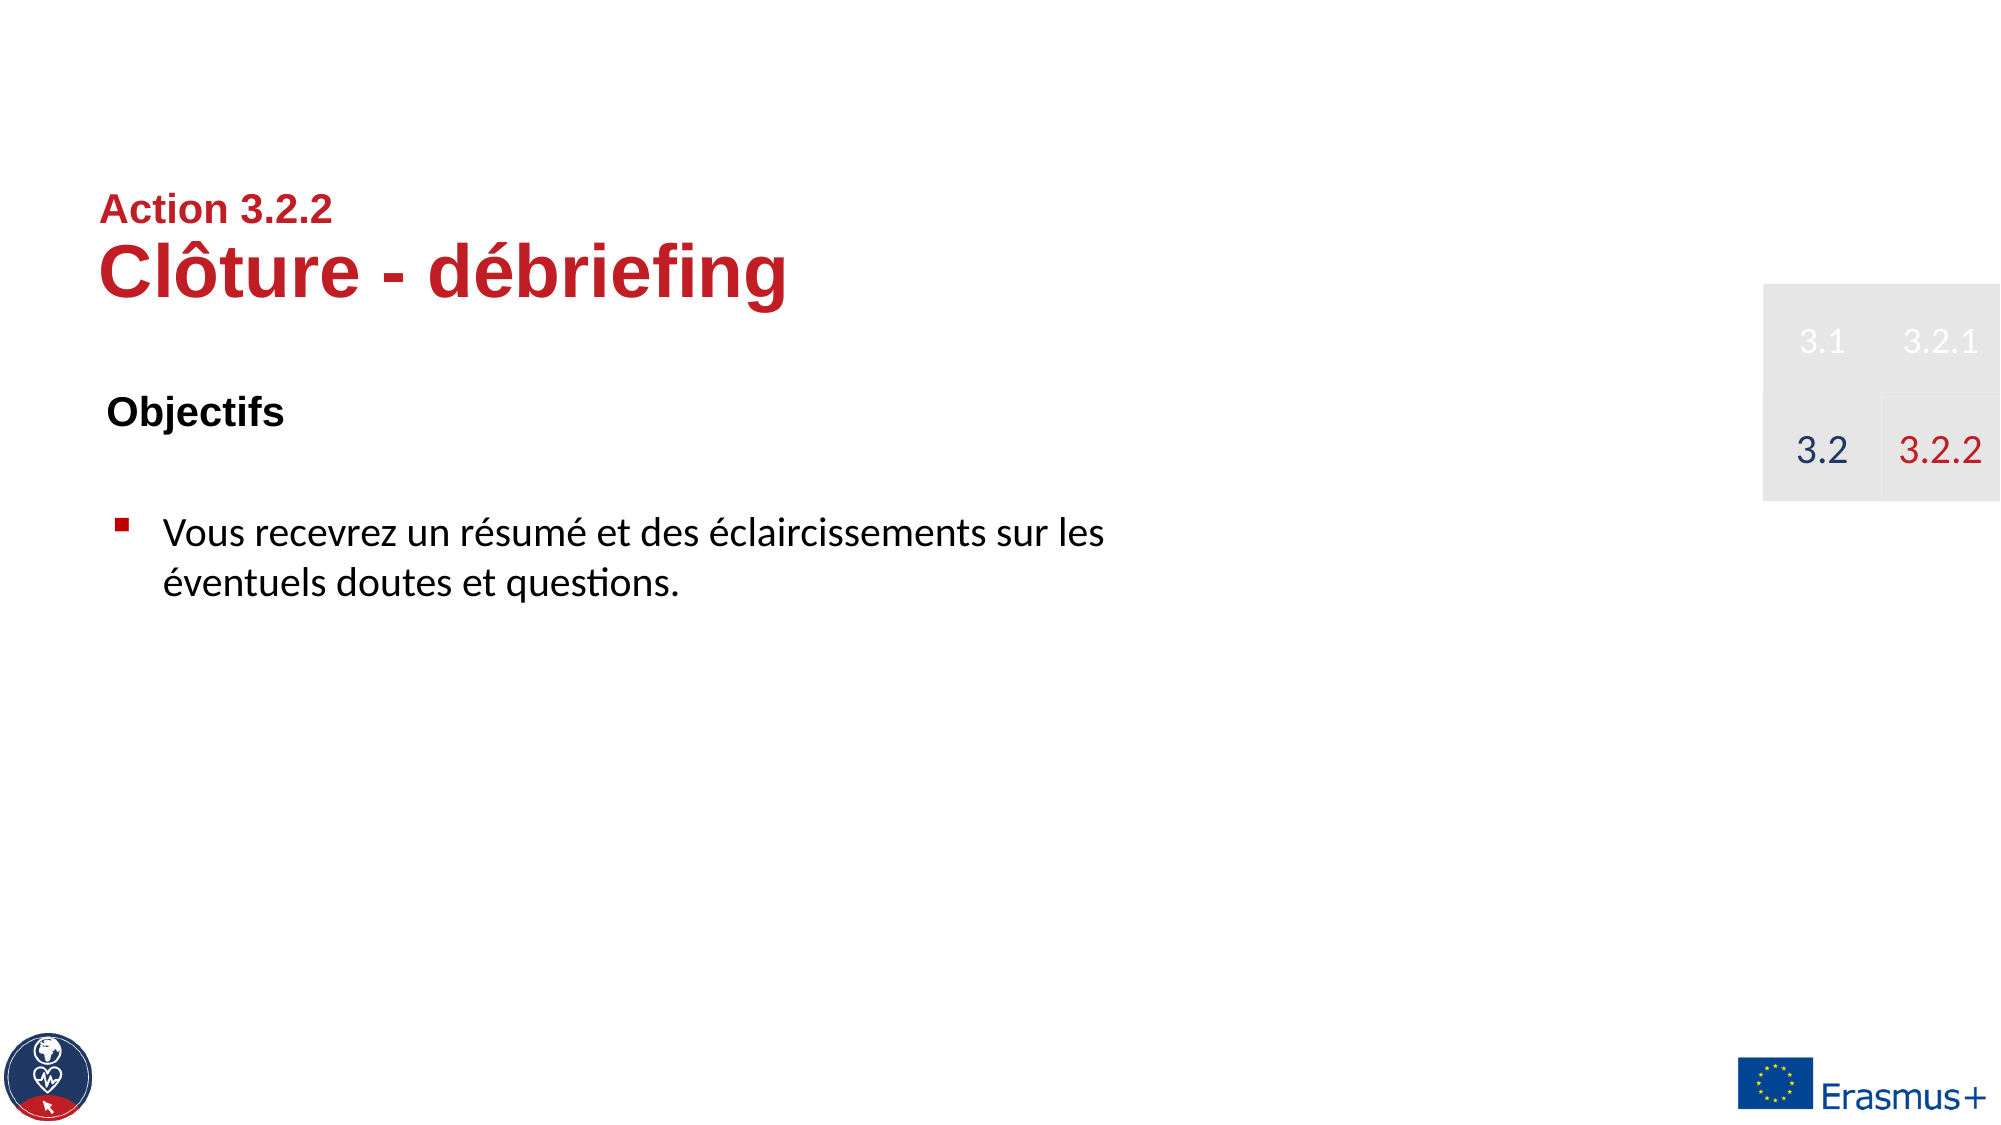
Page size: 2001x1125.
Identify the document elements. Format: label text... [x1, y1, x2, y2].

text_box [1762, 391, 1881, 502]
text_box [1881, 392, 2000, 502]
picture [1723, 1042, 2000, 1124]
title Action 3.2.2 Clôture - débriefing [91, 176, 1818, 325]
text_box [1882, 283, 2000, 391]
text_box Objectifs Vous recevrez un résumé et des éclaircissements sur les éventuels doutes et questions. [99, 377, 1127, 663]
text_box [1763, 283, 1882, 390]
picture [4, 1033, 92, 1121]
